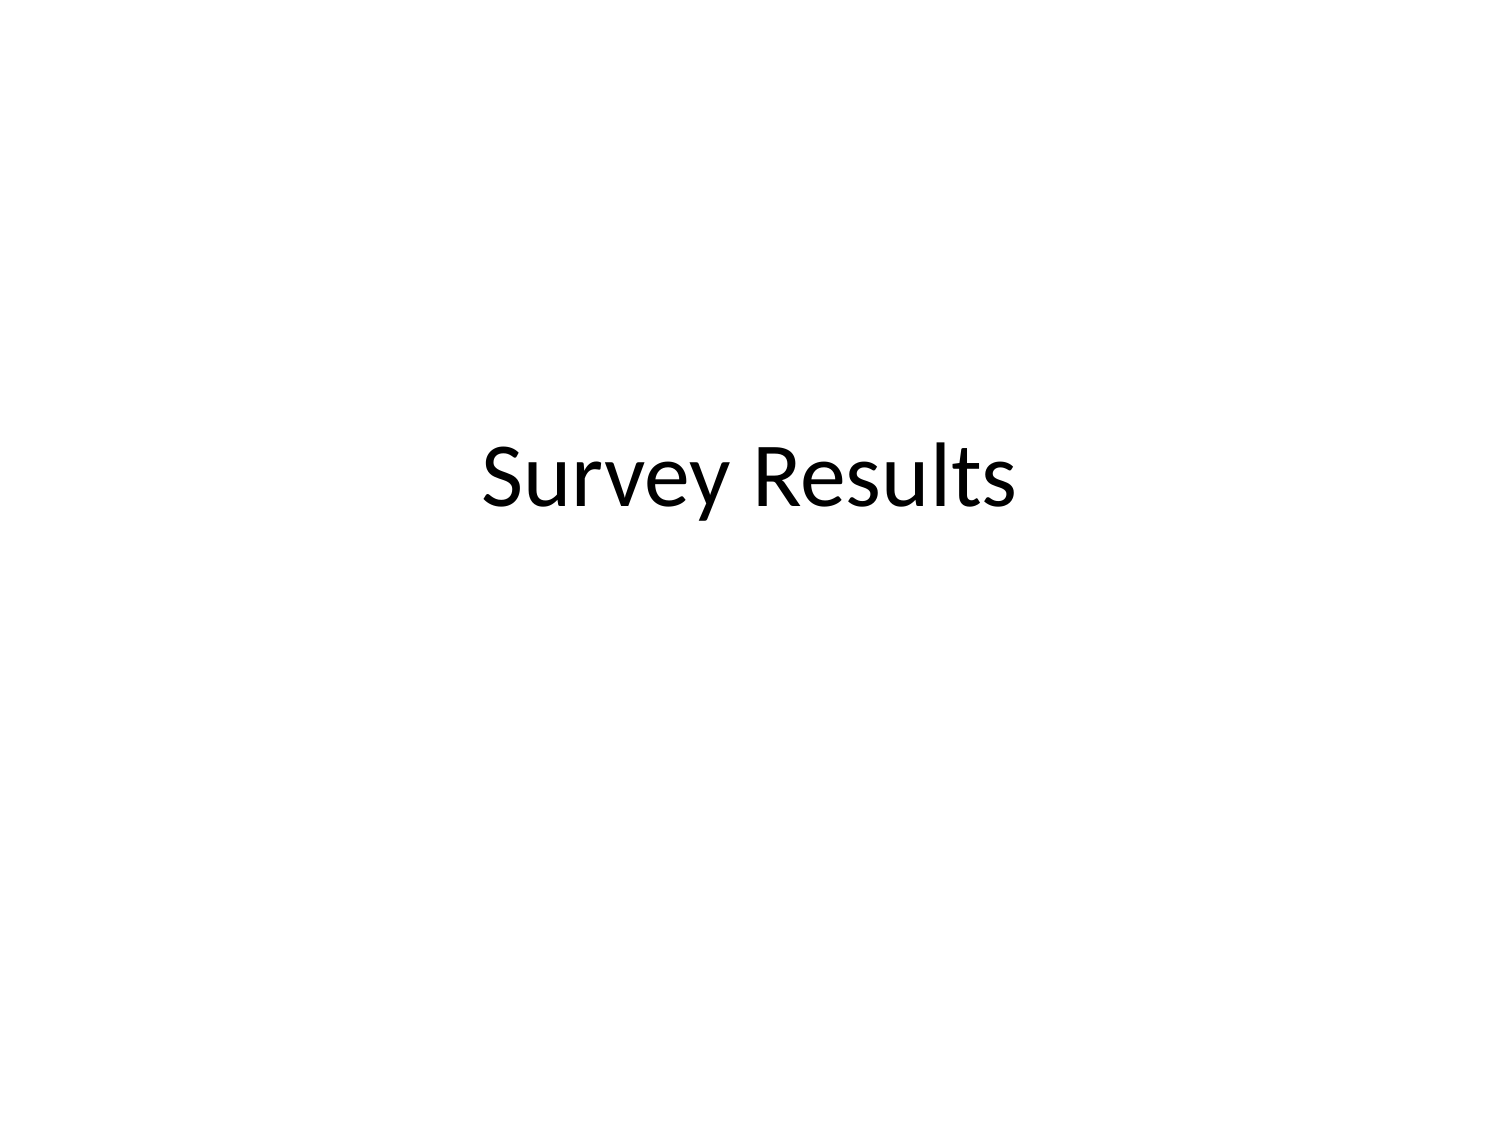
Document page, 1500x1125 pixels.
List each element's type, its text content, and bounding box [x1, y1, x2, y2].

title Survey Results [112, 349, 1388, 591]
